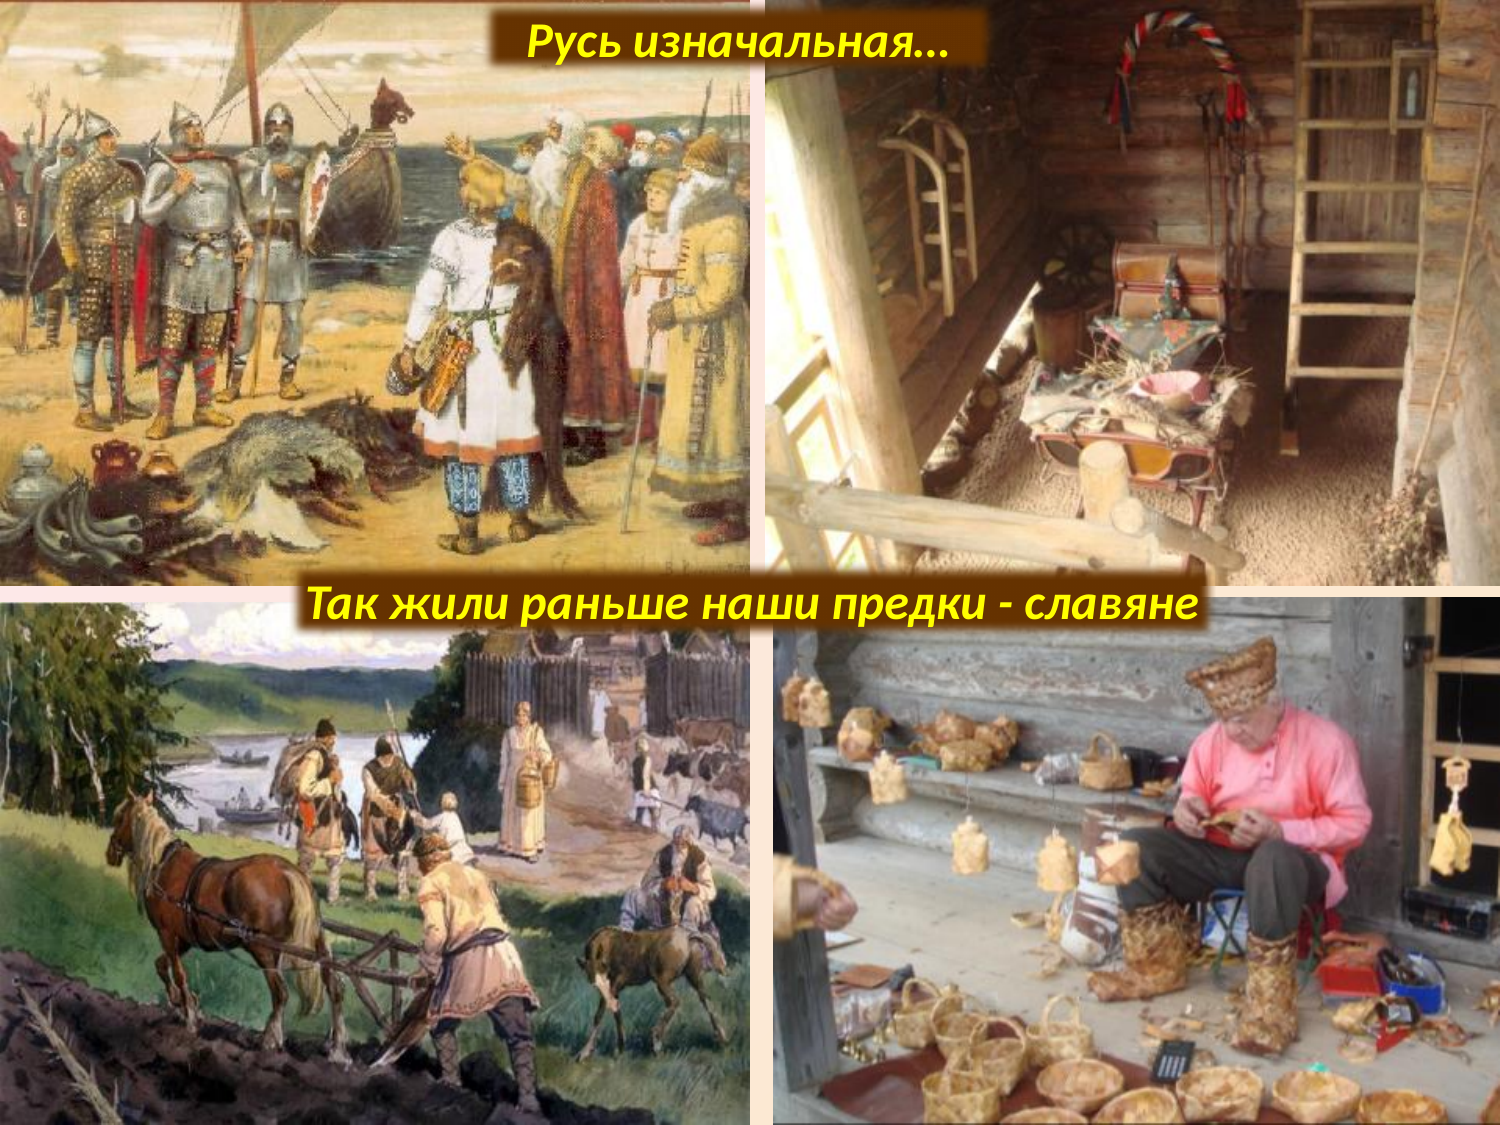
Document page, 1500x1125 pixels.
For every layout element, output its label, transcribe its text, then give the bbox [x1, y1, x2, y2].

picture [0, 601, 751, 1125]
picture [0, 0, 751, 587]
text_box Так жили раньше наши предки - славяне [306, 579, 770, 623]
picture [765, 0, 1500, 587]
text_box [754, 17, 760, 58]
picture [773, 597, 1500, 1125]
